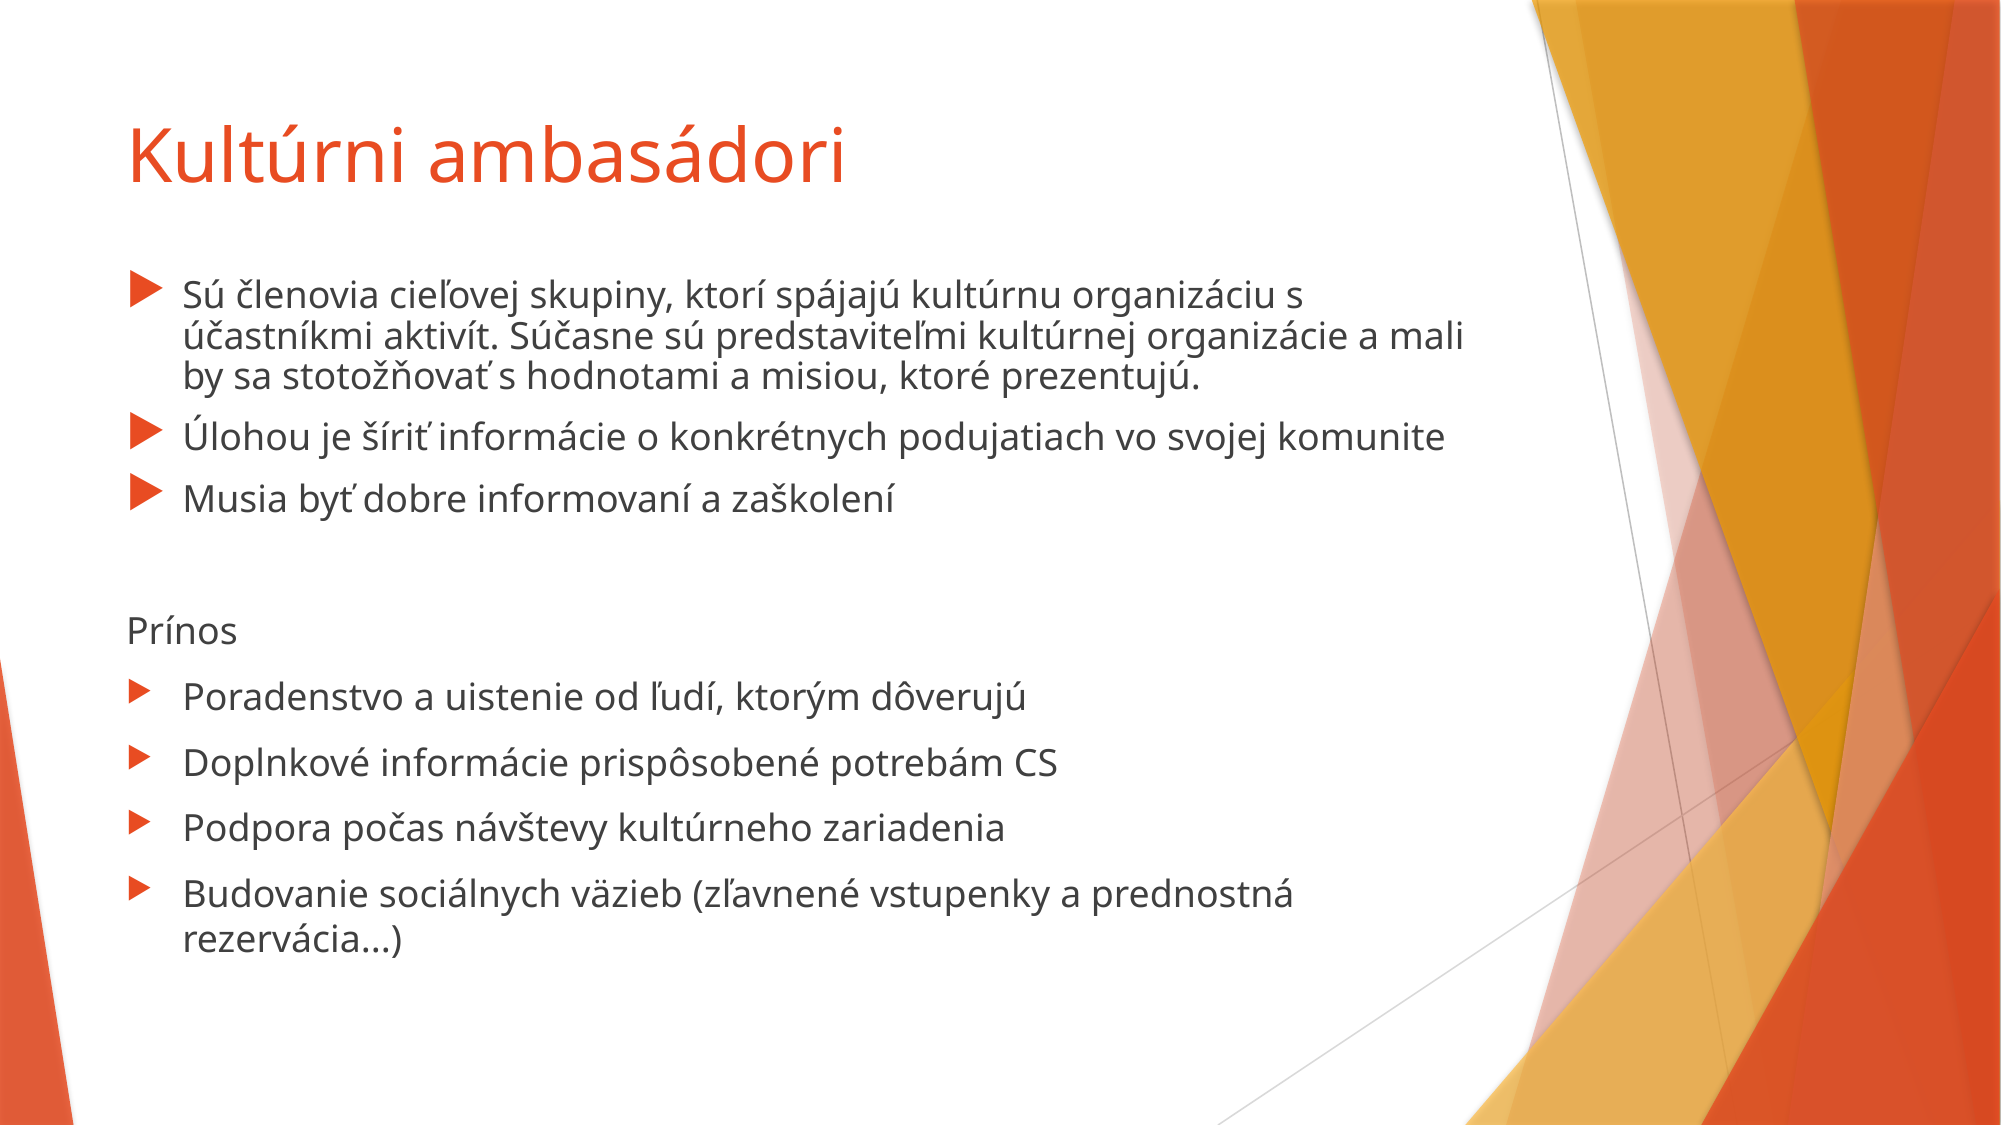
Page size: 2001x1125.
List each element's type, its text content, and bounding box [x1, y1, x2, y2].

list Sú členovia cieľovej skupiny, ktorí spájajú kultúrnu organizáciu s účastníkmi aktivít. Súčasne sú predstaviteľmi kultúrnej organizácie a mali by sa stotožňovať s hodnotami a misiou, ktoré prezentujú. Úlohou je šíriť informácie o konkrétnych podujatiach vo svojej komunite Musia byť dobre informovaní a zaškolení Prínos Poradenstvo a uistenie od ľudí, ktorým dôverujú Doplnkové informácie prispôsobené potrebám CS Podpora počas návštevy kultúrneho zariadenia Budovanie sociálnych väzieb (zľavnené vstupenky a prednostná rezervácia...) [111, 268, 1522, 1025]
title Kultúrni ambasádori [111, 99, 1522, 268]
